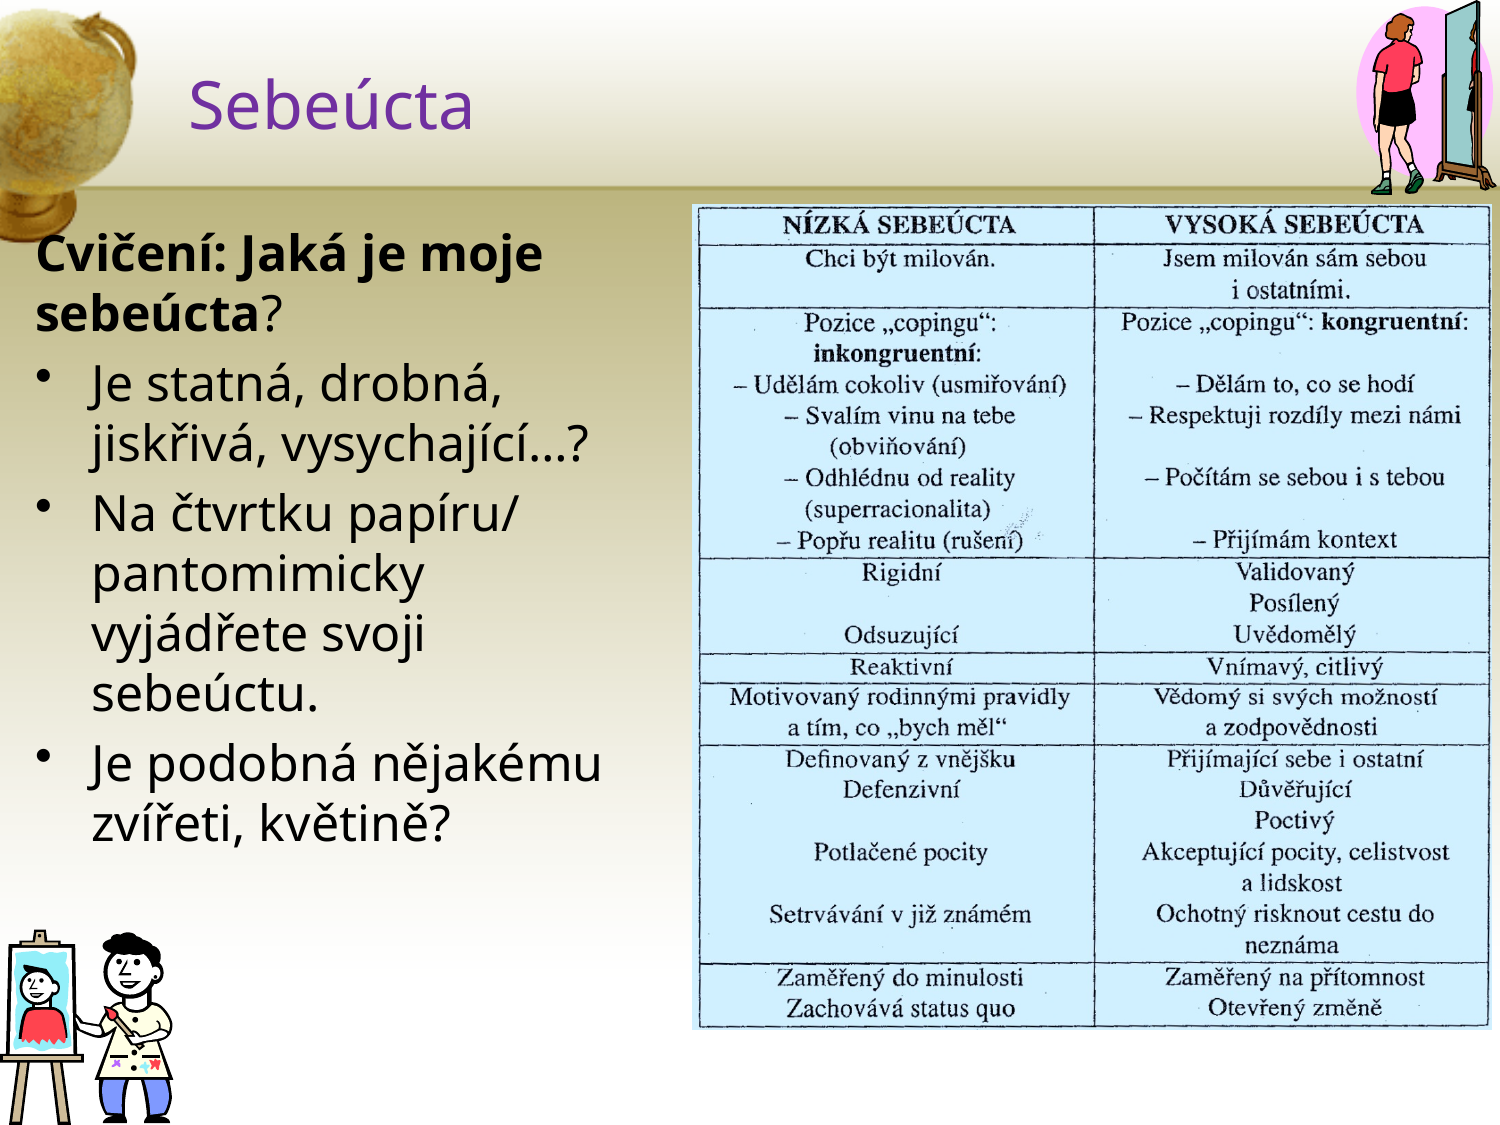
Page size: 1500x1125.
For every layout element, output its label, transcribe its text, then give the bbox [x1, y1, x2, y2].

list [691, 204, 1492, 1030]
picture [0, 0, 1500, 1125]
list Cvičení: Jaká je moje sebeúcta? Je statná, drobná, jiskřivá, vysychající…? Na čtvrtku papíru/ pantomimicky vyjádřete svoji sebeúctu. Je podobná nějakému zvířeti, květině? [19, 213, 657, 1018]
title Sebeúcta [173, 9, 1350, 152]
